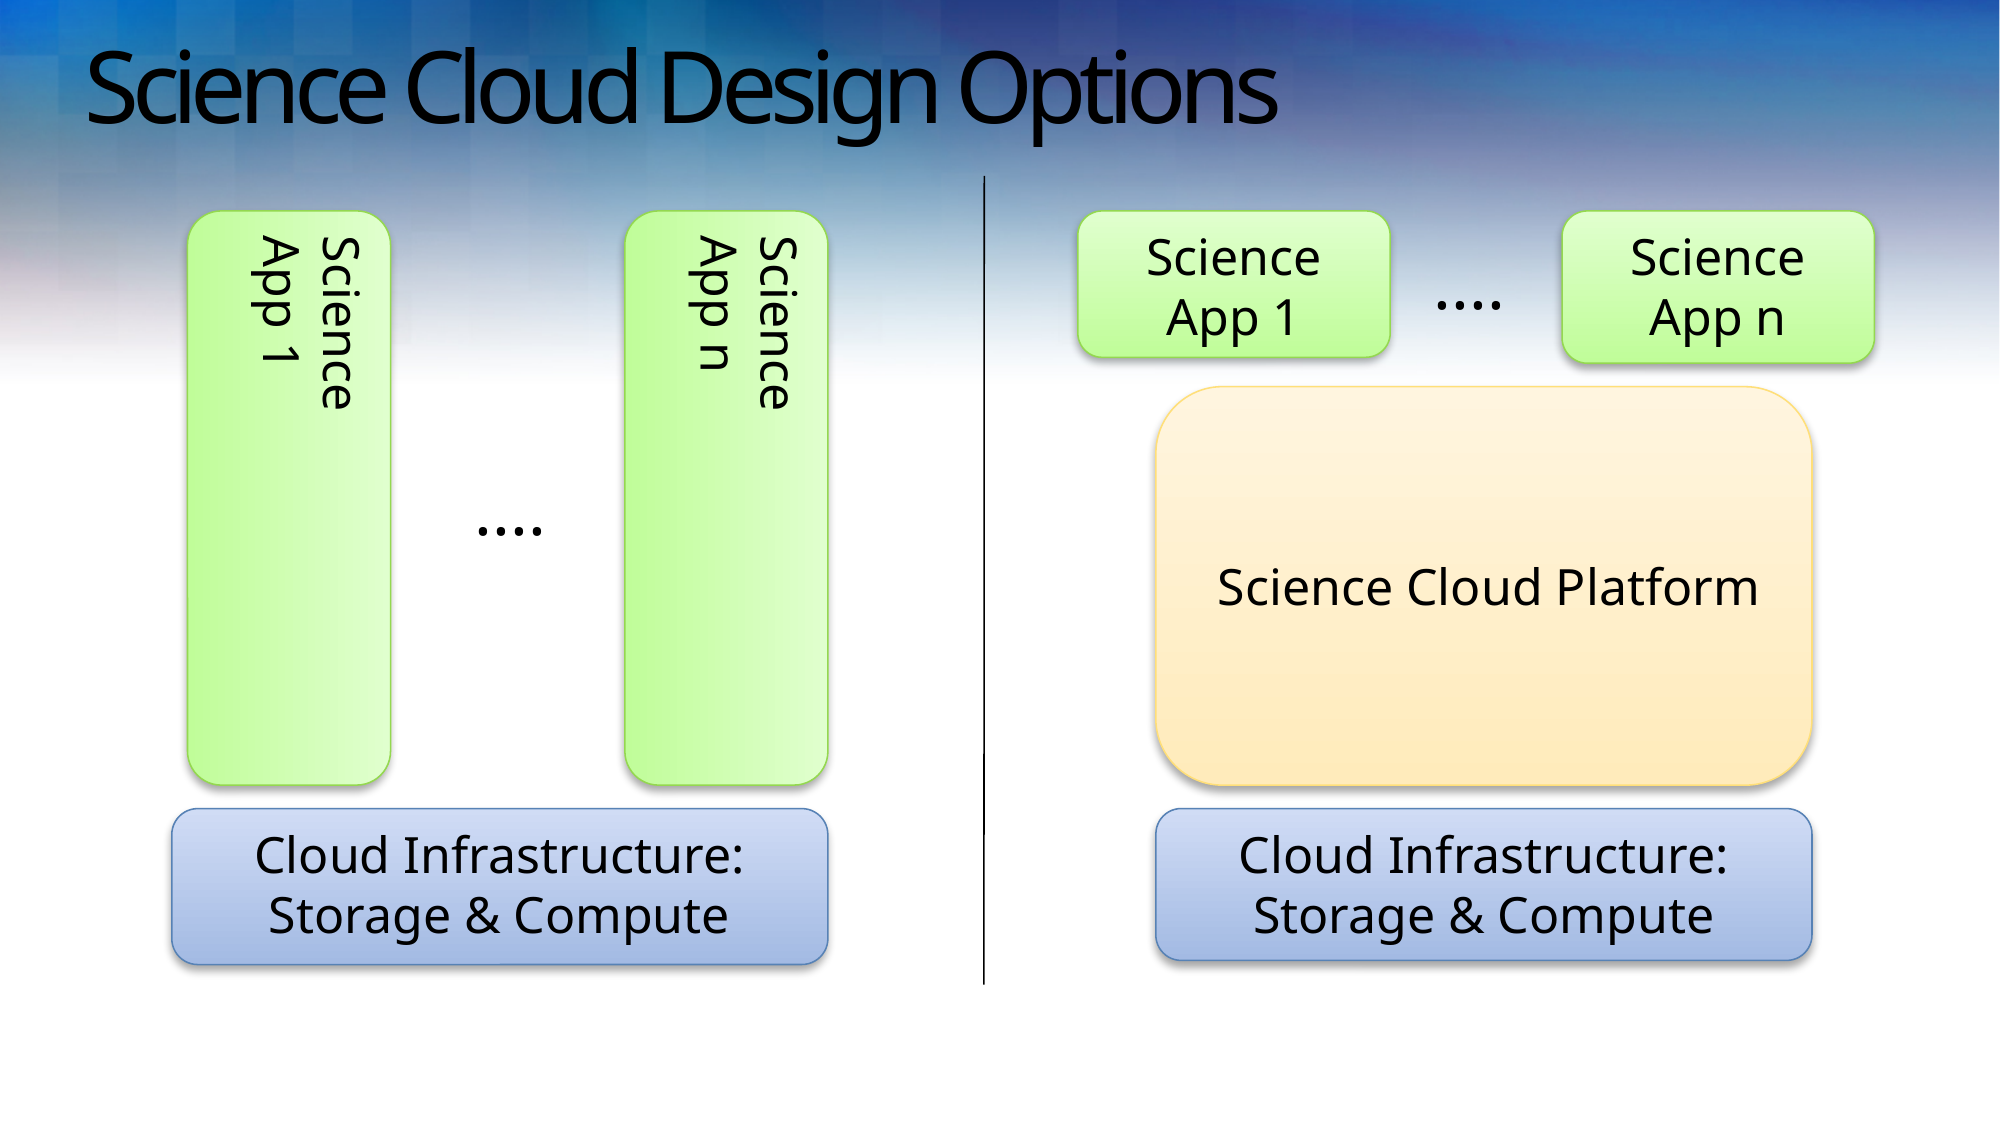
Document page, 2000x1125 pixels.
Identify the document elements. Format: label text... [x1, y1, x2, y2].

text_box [1077, 210, 1875, 961]
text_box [171, 210, 829, 965]
title Science Cloud Design Options [84, 37, 1917, 147]
picture [0, 0, 2000, 1125]
